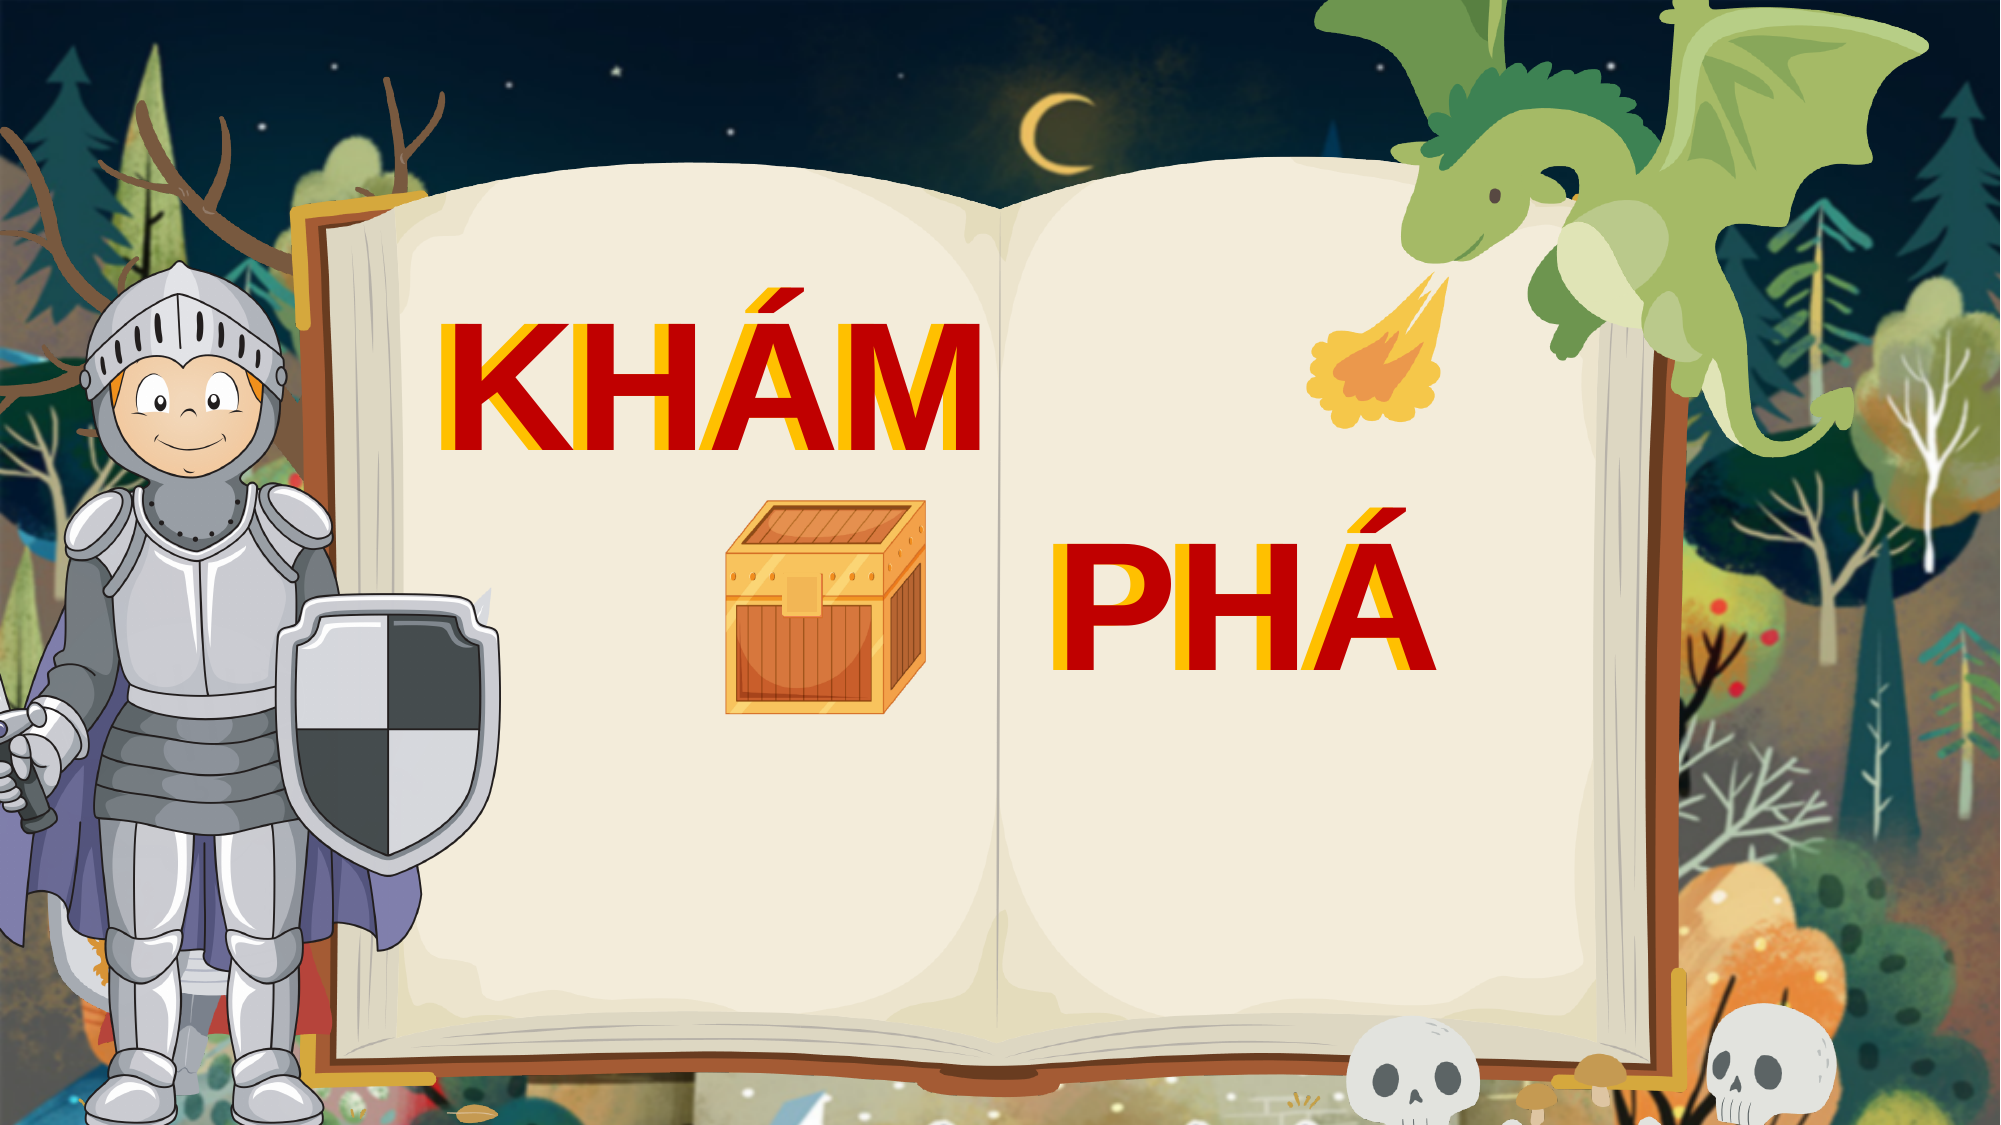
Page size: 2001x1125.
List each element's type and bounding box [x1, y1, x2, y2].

text_box [654, 451, 1018, 764]
picture [0, 0, 2000, 1125]
